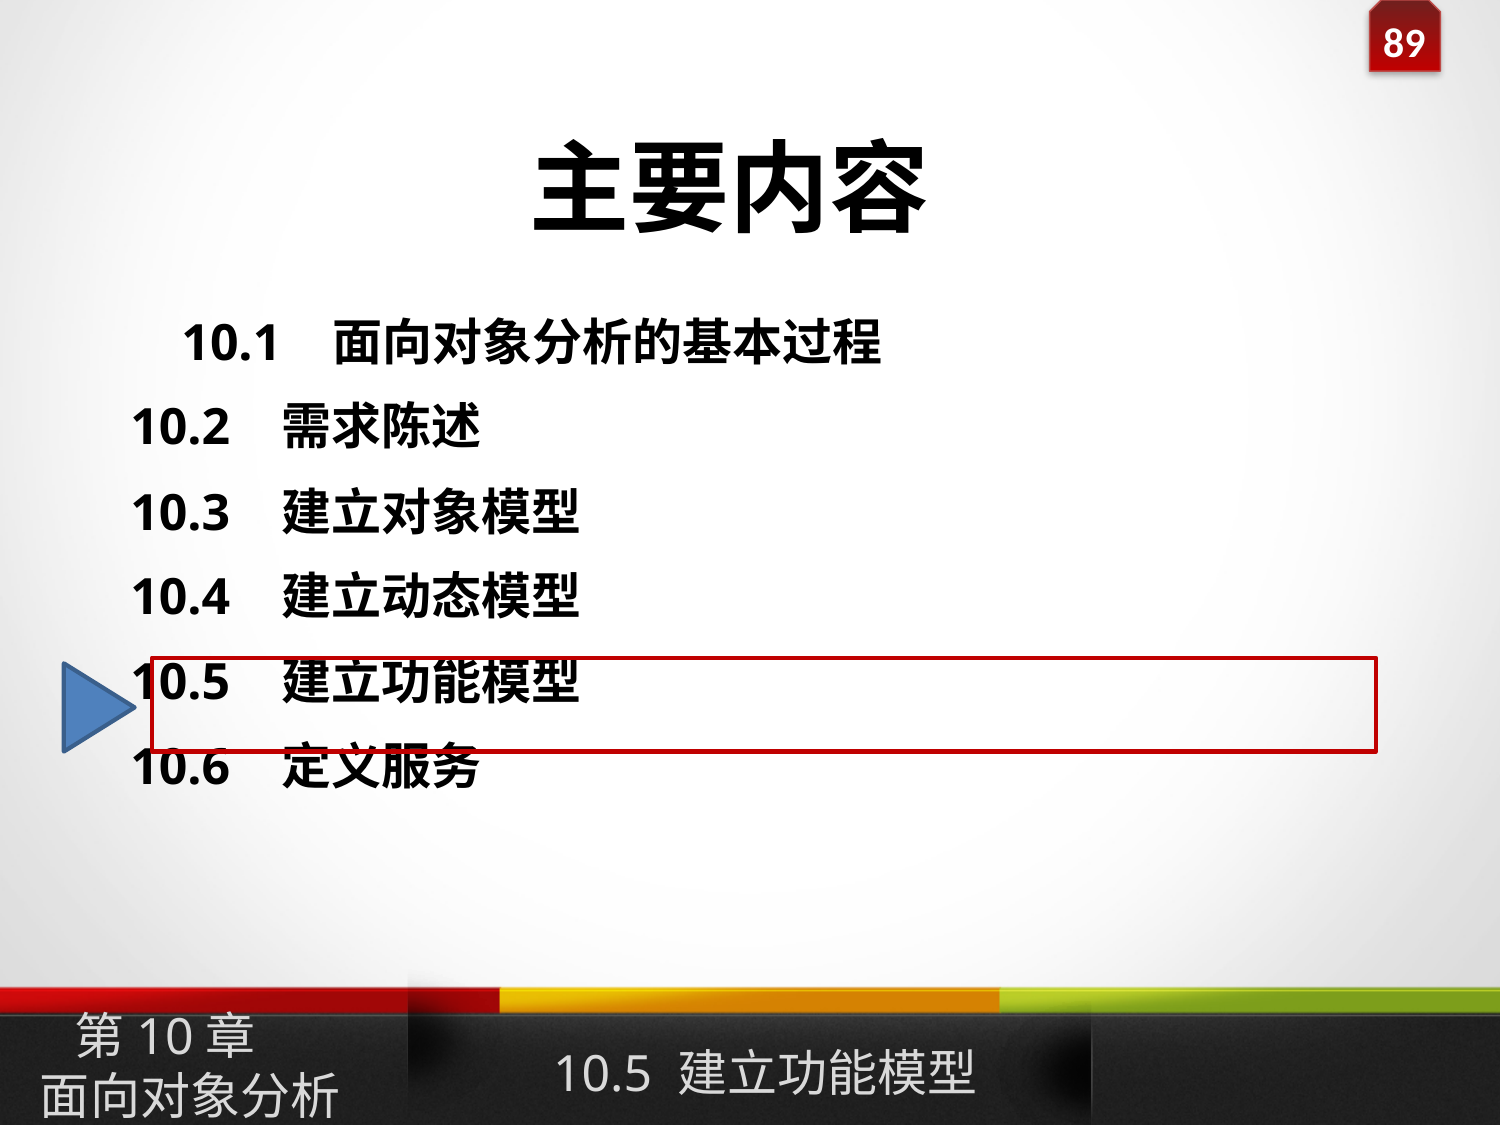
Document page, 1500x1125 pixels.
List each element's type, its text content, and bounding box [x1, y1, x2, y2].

text_box [41, 1022, 373, 1099]
picture [0, 0, 1500, 1125]
text_box 10.5 建立功能模型 [524, 1032, 973, 1111]
text_box [150, 656, 1378, 754]
text_box 主要内容 [514, 113, 990, 256]
text_box 10.1 面向对象分析的基本过程 10.2 需求陈述 10.3 建立对象模型 10.4 建立动态模型 10.5 建立功能模型 10.6 定义服务 [76, 302, 1427, 906]
text_box [61, 661, 137, 754]
